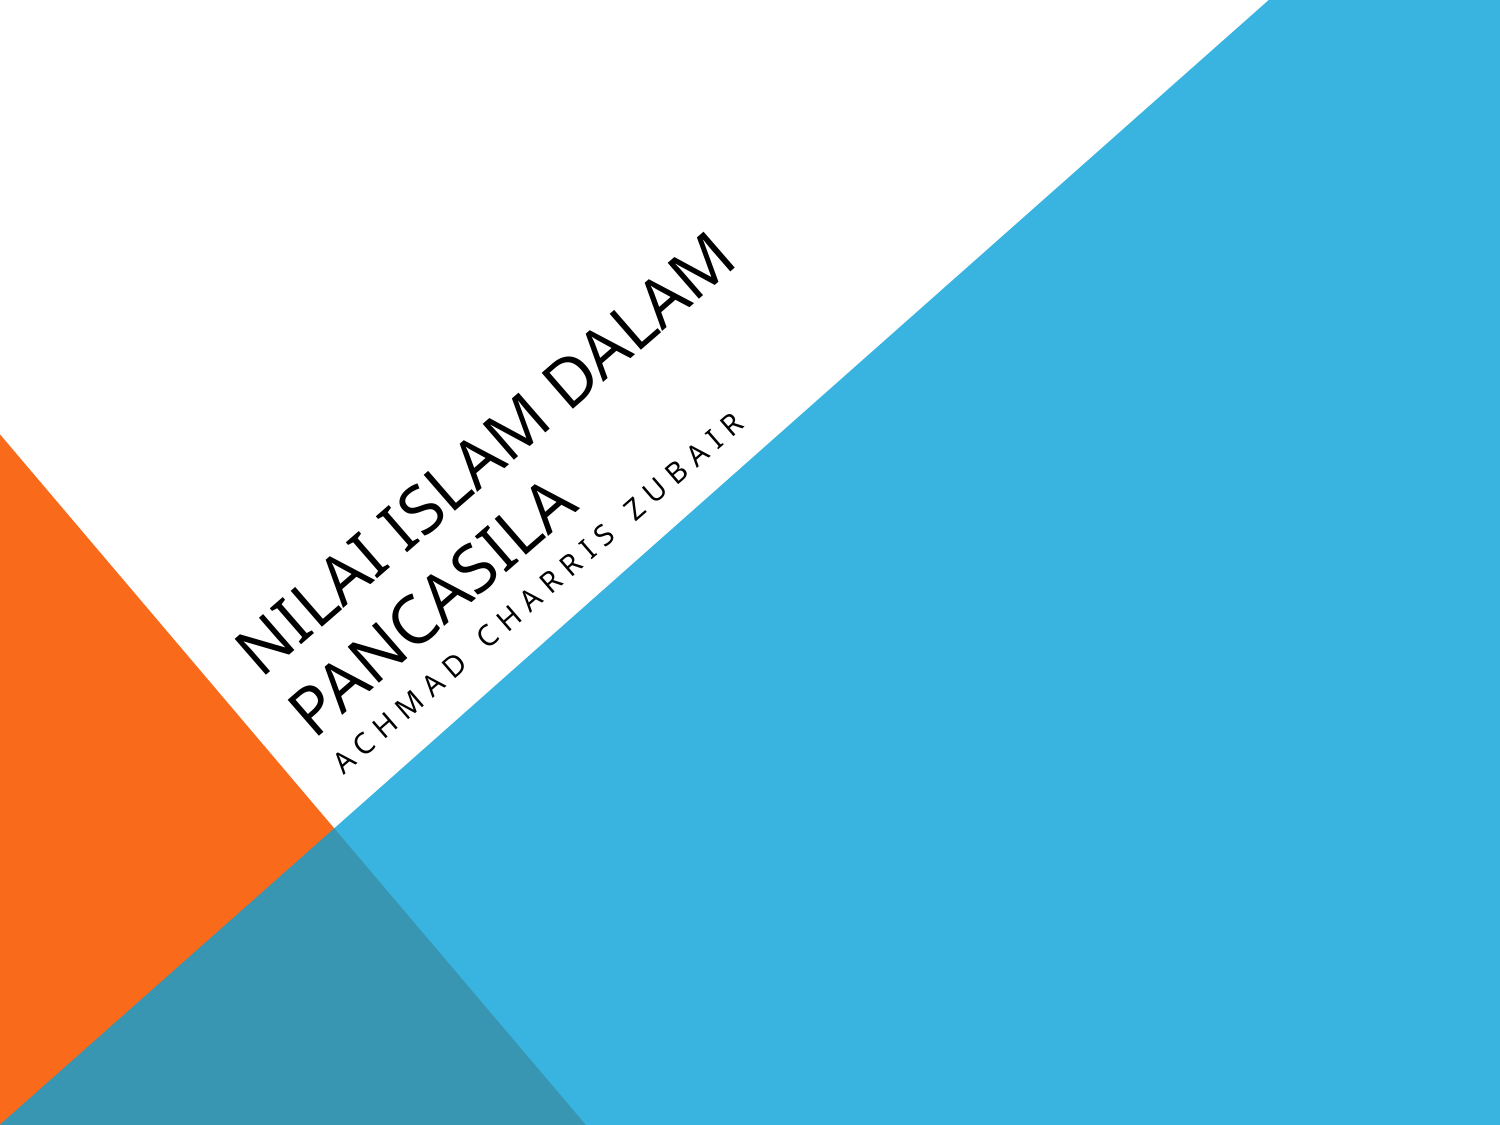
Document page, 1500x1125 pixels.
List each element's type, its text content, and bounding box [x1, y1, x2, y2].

title NILAI ISLAM DALAM PANCASILA [182, 4, 1012, 761]
subtitle ACHMAD CHARRIS ZUBAIR [312, 61, 1154, 804]
